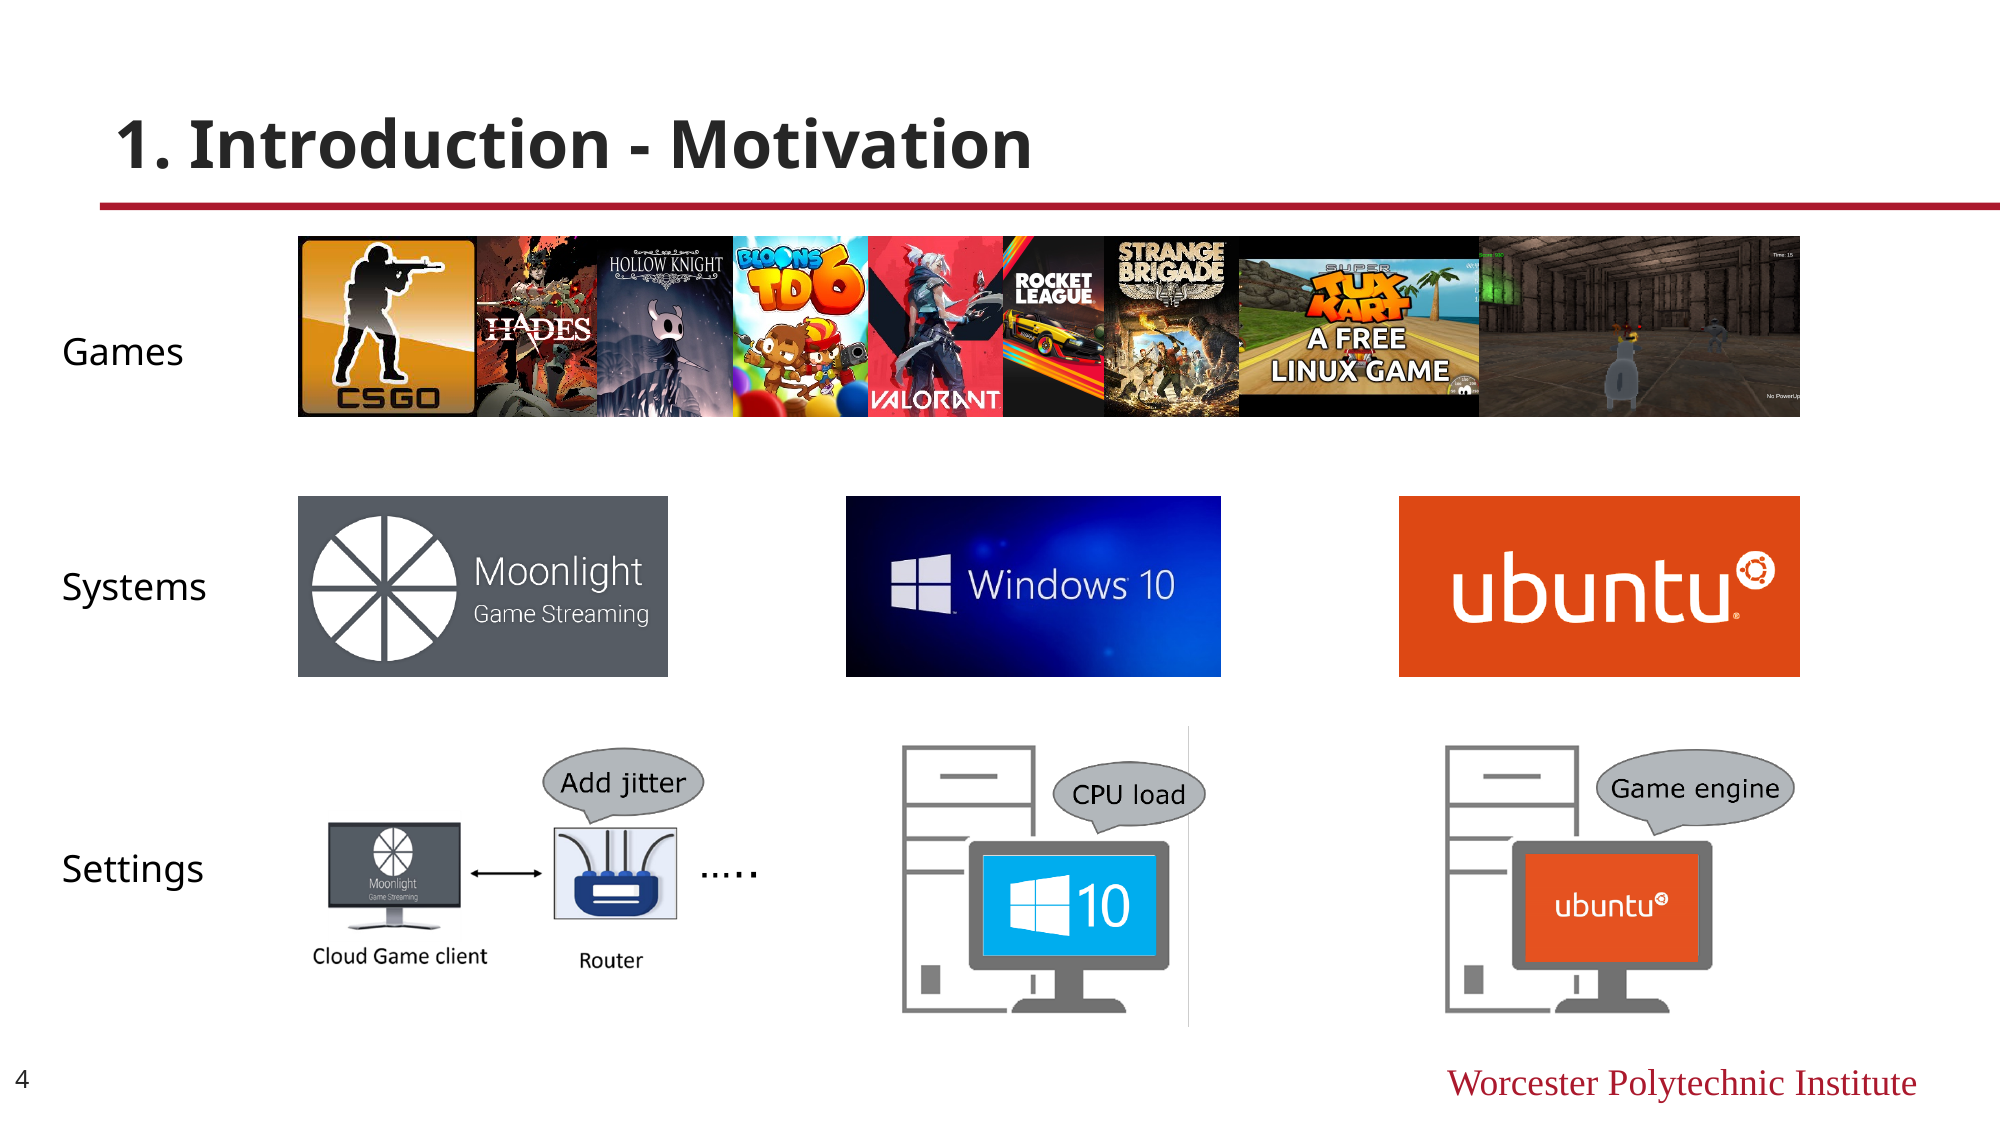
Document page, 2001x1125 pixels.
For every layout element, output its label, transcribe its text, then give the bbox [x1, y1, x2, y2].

slide_number 4 [0, 1047, 100, 1113]
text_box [46, 495, 1800, 677]
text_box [46, 726, 1795, 1028]
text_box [46, 236, 1800, 417]
title 1. Introduction - Motivation [99, 57, 1900, 189]
